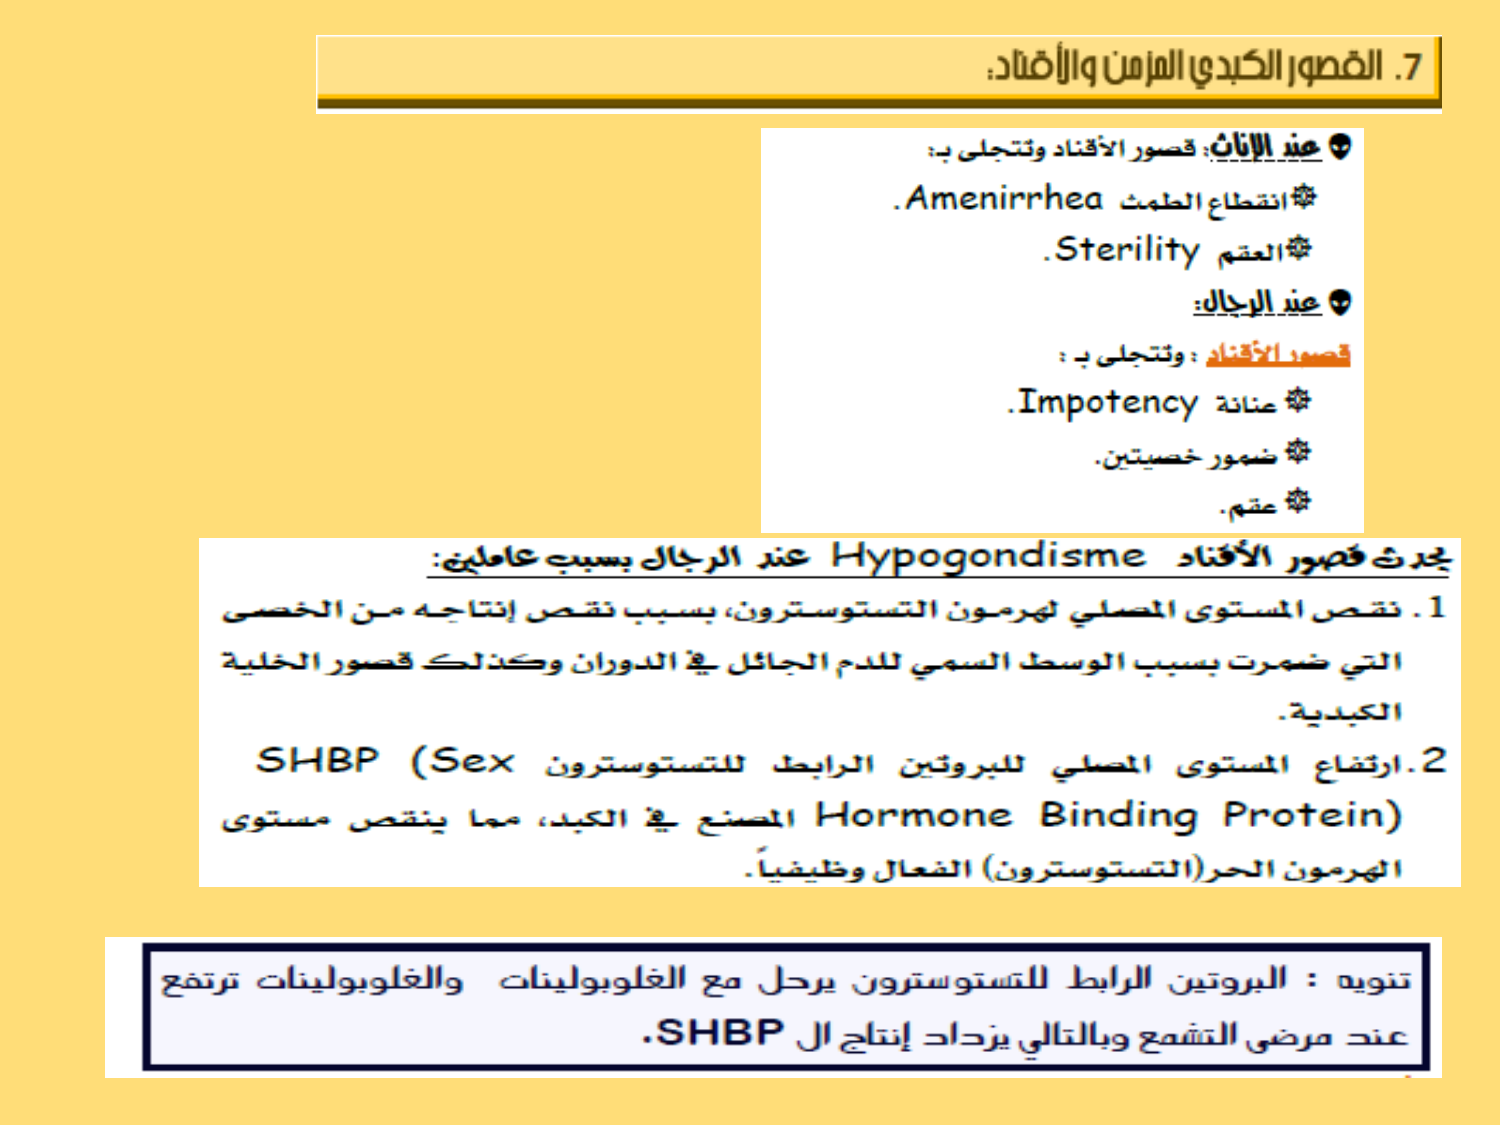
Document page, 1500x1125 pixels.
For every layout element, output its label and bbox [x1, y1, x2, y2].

picture [316, 34, 1442, 114]
picture [761, 128, 1364, 534]
picture [198, 538, 1461, 887]
picture [105, 937, 1442, 1079]
